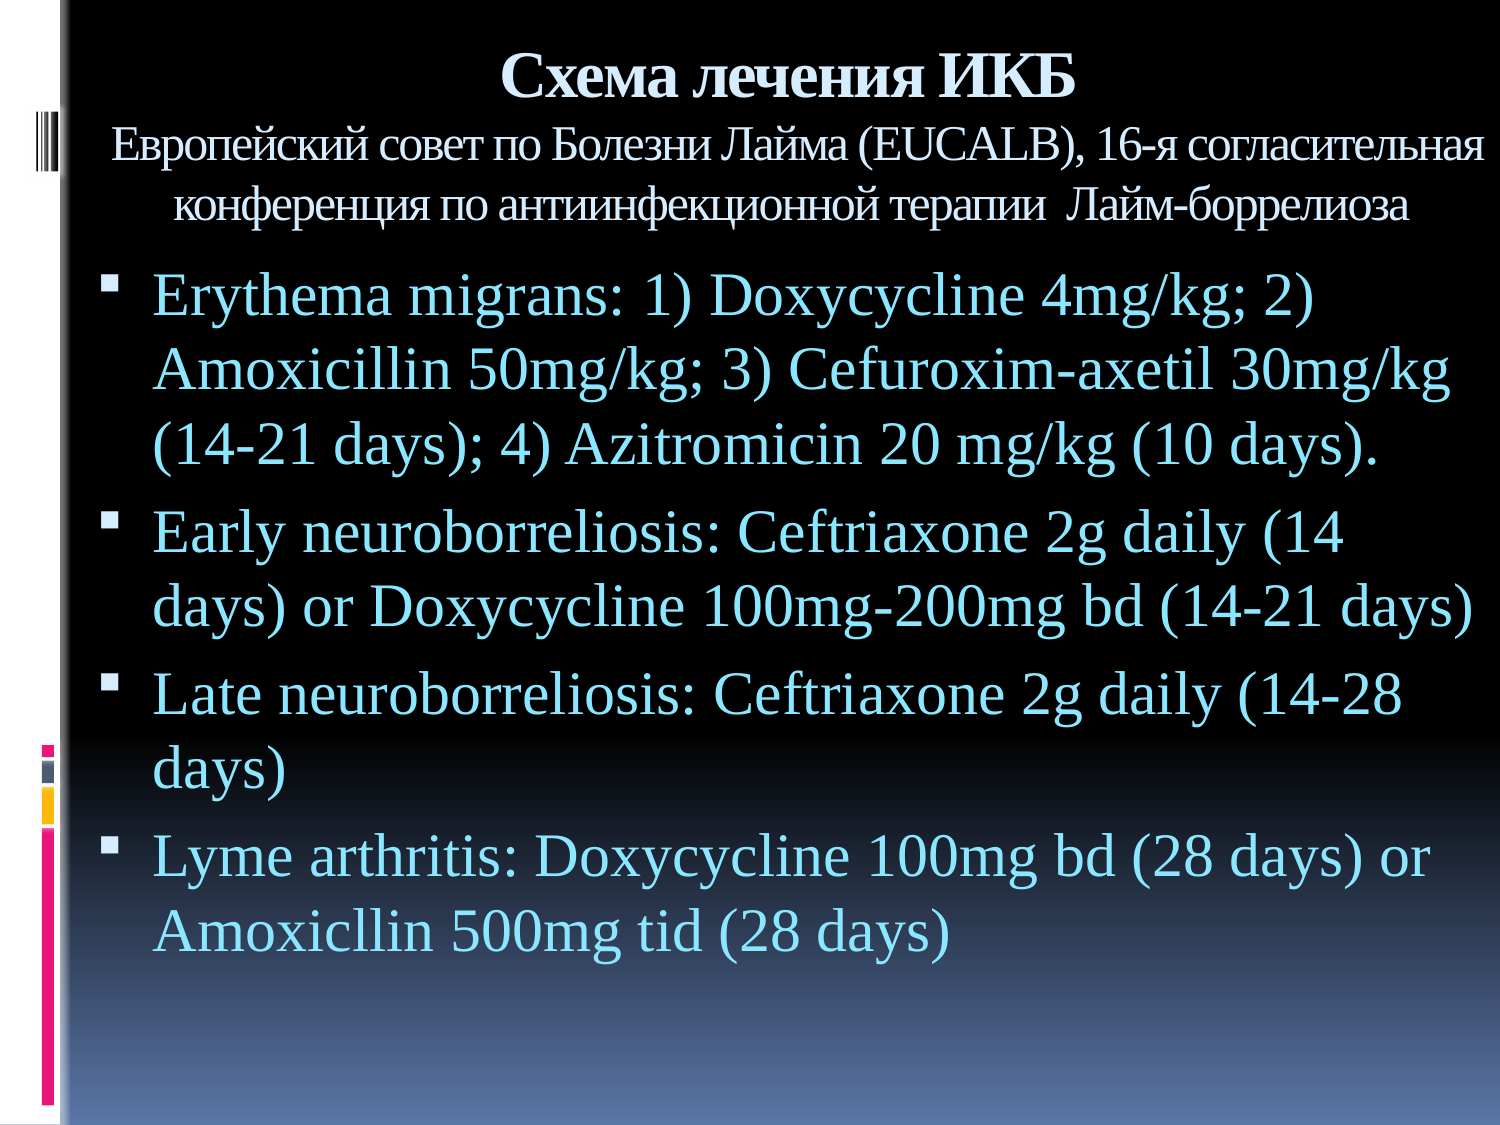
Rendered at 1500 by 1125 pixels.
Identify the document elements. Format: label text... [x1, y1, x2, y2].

title Схема лечения ИКБ Европейский совет по Болезни Лайма (EUCALB), 16-я согласительная конференция по антиинфекционной терапии Лайм-боррелиоза [93, 23, 1500, 234]
list Erythema migrans: 1) Doxycycline 4mg/kg; 2) Amoxicillin 50mg/kg; 3) Cefuroxim-axetil 30mg/kg (14-21 days); 4) Azitromicin 20 mg/kg (10 days). Early neuroborreliosis: Ceftriaxone 2g daily (14 days) or Doxycycline 100mg-200mg bd (14-21 days) Late neuroborreliosis: Ceftriaxone 2g daily (14-28 days) Lyme arthritis: Doxycycline 100mg bd (28 days) or Amoxicllin 500mg tid (28 days) [70, 246, 1500, 1043]
